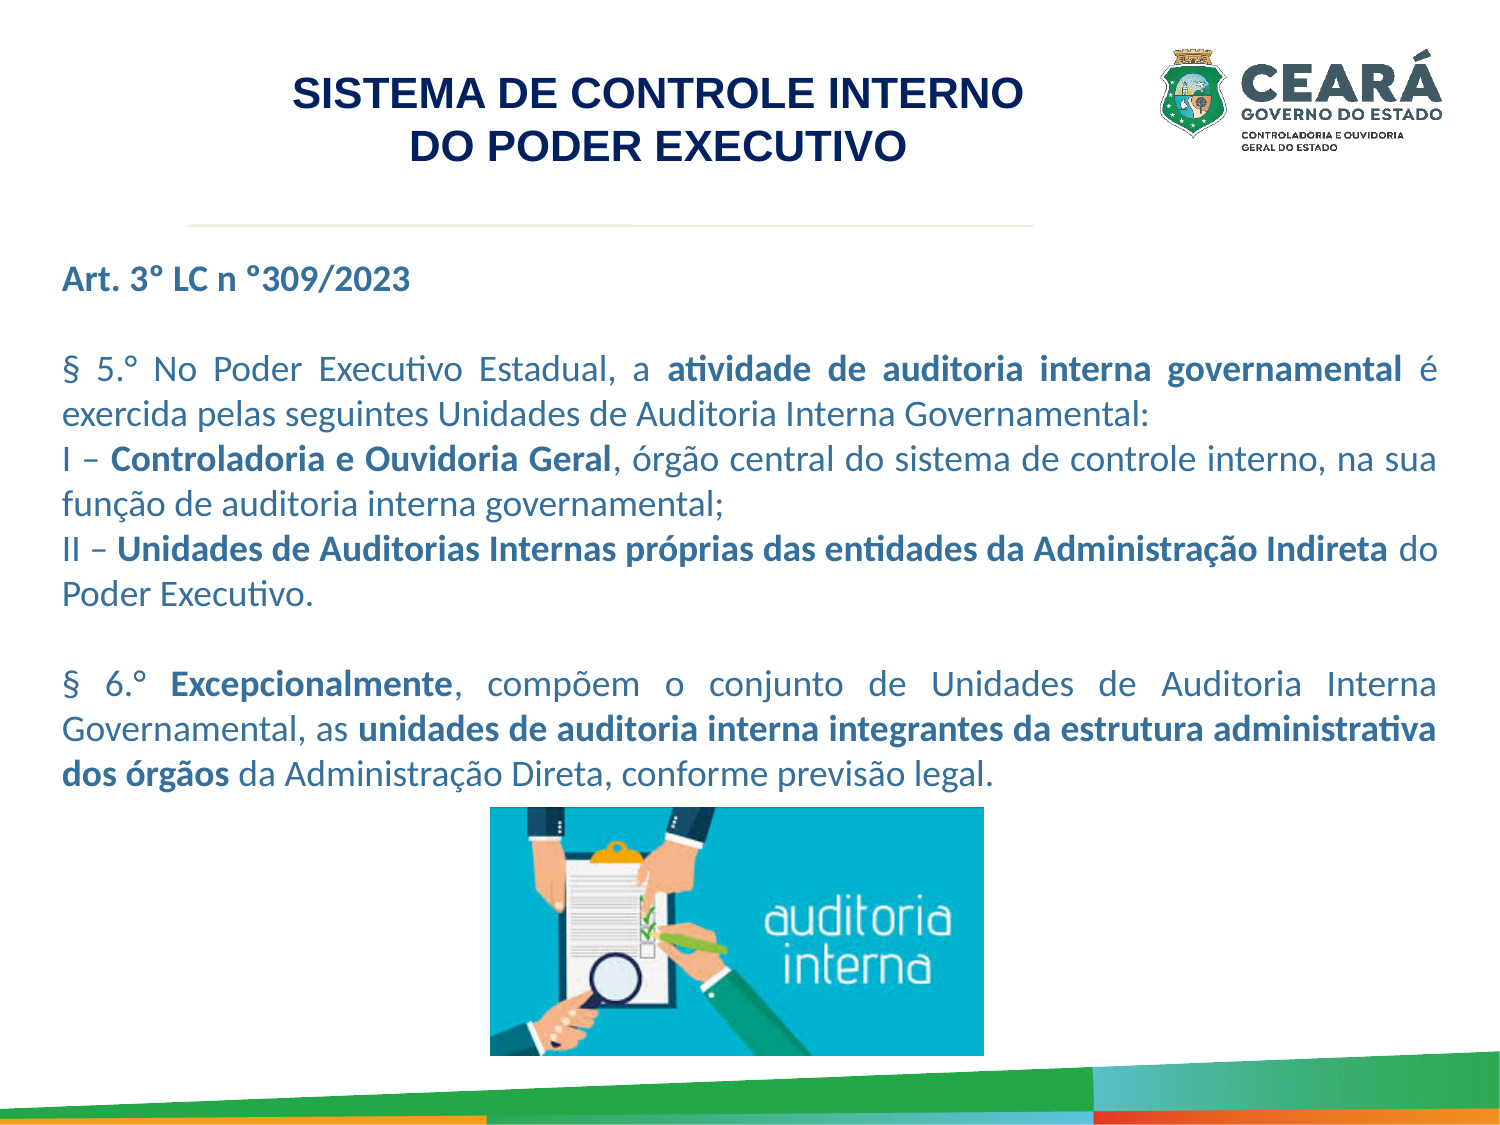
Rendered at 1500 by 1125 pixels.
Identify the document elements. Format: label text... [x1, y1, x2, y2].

picture [1135, 22, 1467, 179]
picture [0, 807, 1500, 1125]
text_box Art. 3º LC n º309/2023 § 5.° No Poder Executivo Estadual, a atividade de auditoria interna governamental é exercida pelas seguintes Unidades de Auditoria Interna Governamental: I – Controladoria e Ouvidoria Geral, órgão central do sistema de controle interno, na sua função de auditoria interna governamental; II – Unidades de Auditorias Internas próprias das entidades da Administração Indireta do Poder Executivo. § 6.° Excepcionalmente, compõem o conjunto de Unidades de Auditoria Interna Governamental, as unidades de auditoria interna integrantes da estrutura administrativa dos órgãos da Administração Direta, conforme previsão legal. [47, 246, 1453, 981]
text_box SISTEMA DE CONTROLE INTERNO DO PODER EXECUTIVO [242, 57, 1075, 178]
